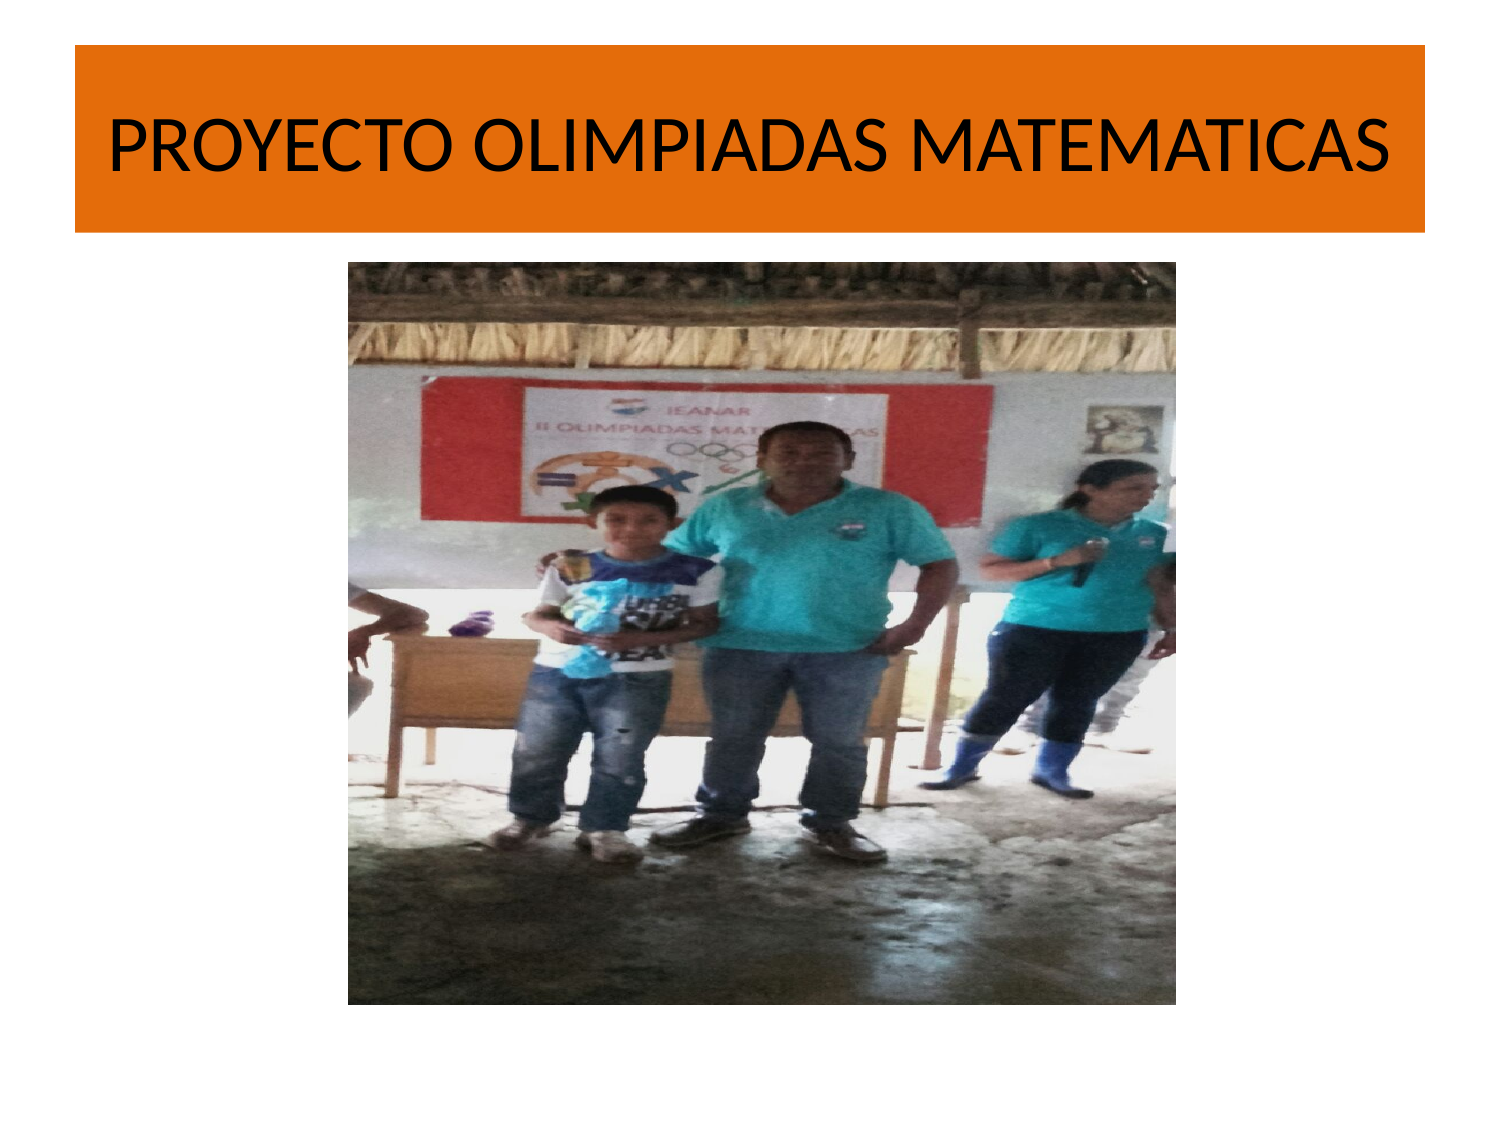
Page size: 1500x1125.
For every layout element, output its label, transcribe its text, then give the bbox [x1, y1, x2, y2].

title PROYECTO OLIMPIADAS MATEMATICAS [75, 45, 1425, 233]
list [348, 262, 1176, 1006]
